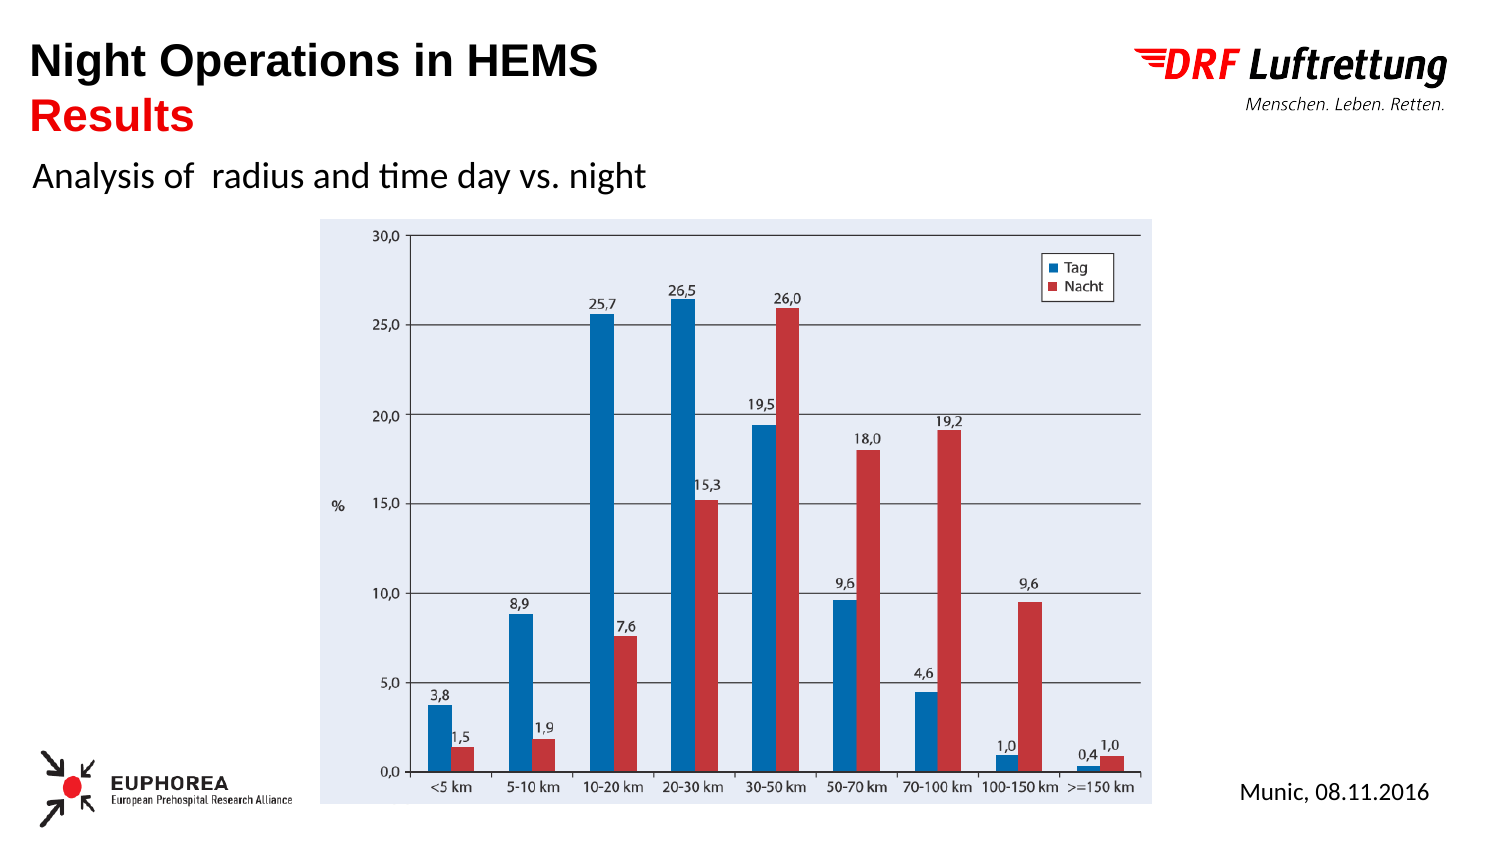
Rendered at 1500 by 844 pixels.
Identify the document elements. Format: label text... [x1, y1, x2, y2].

picture [29, 740, 307, 834]
text_box S. Neppl, Dr. U. Aschenbrenner, Dr. M. Zimmermann Munic, 08.11.2016 [324, 767, 1500, 813]
picture [1122, 36, 1459, 121]
picture [319, 219, 1152, 804]
text_box Night Operations in HEMS Results [29, 55, 1408, 115]
text_box Analysis of radius and time day vs. night [17, 143, 1044, 204]
